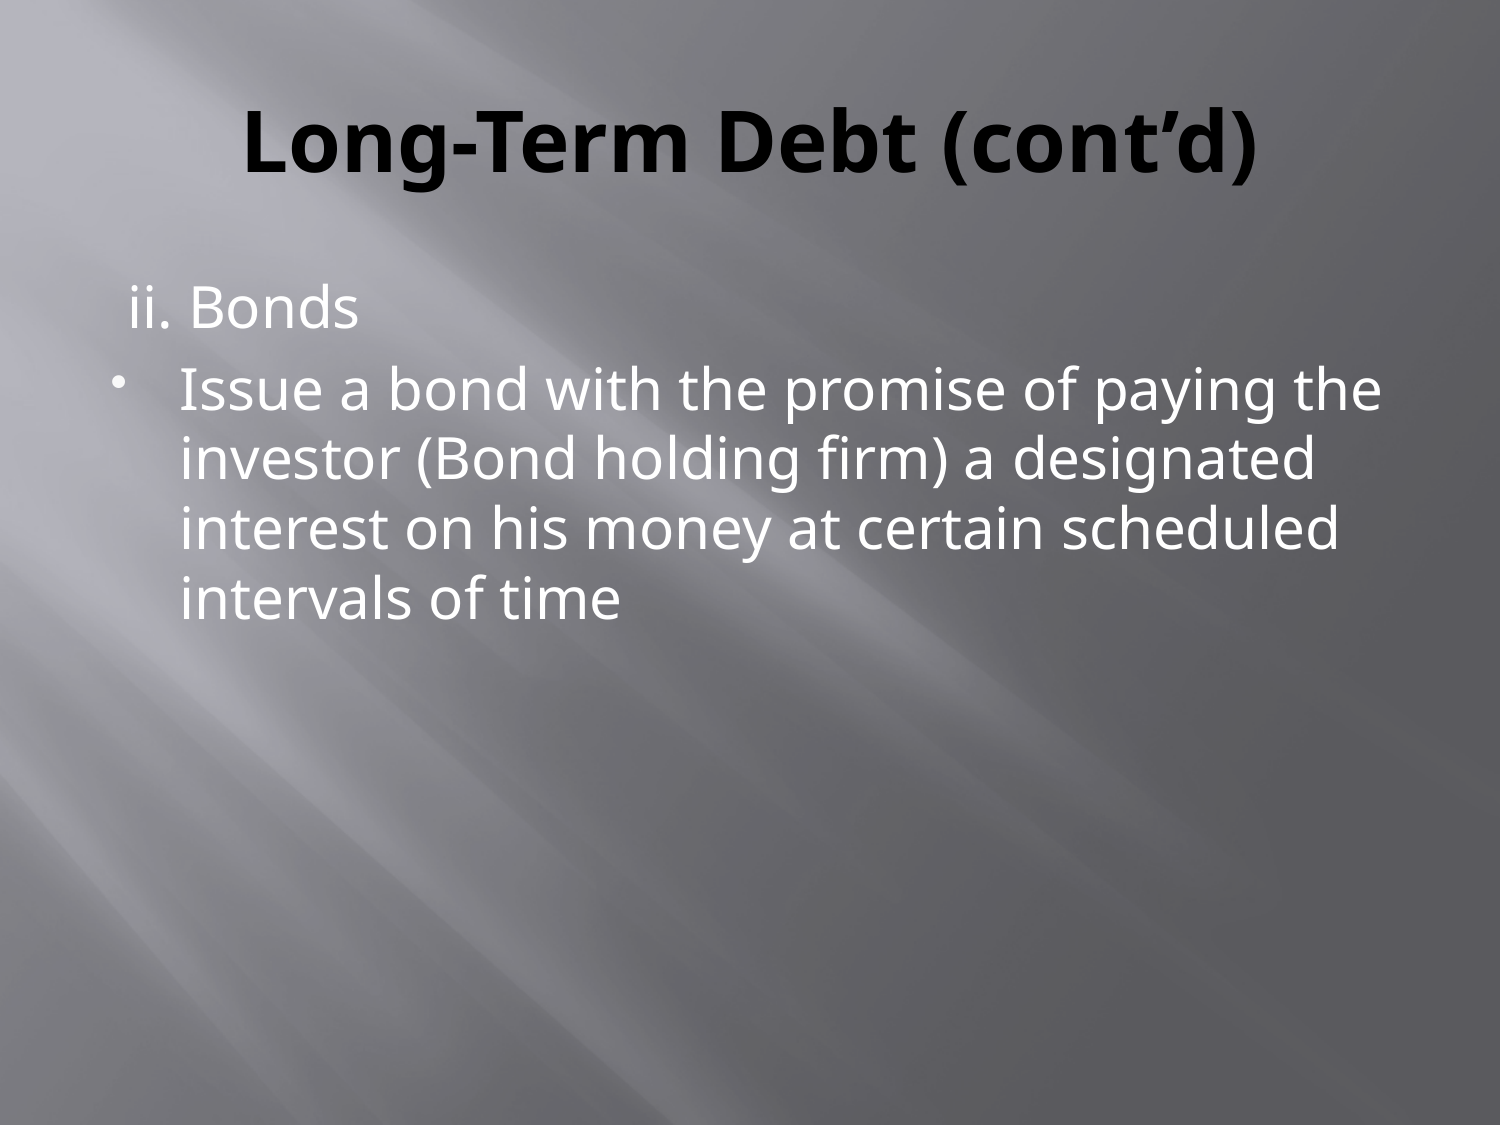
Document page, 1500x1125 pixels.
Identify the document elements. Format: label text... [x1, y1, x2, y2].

title Long-Term Debt (cont’d) [75, 45, 1425, 233]
list ii. Bonds Issue a bond with the promise of paying the investor (Bond holding firm) a designated interest on his money at certain scheduled intervals of time [75, 262, 1425, 1035]
